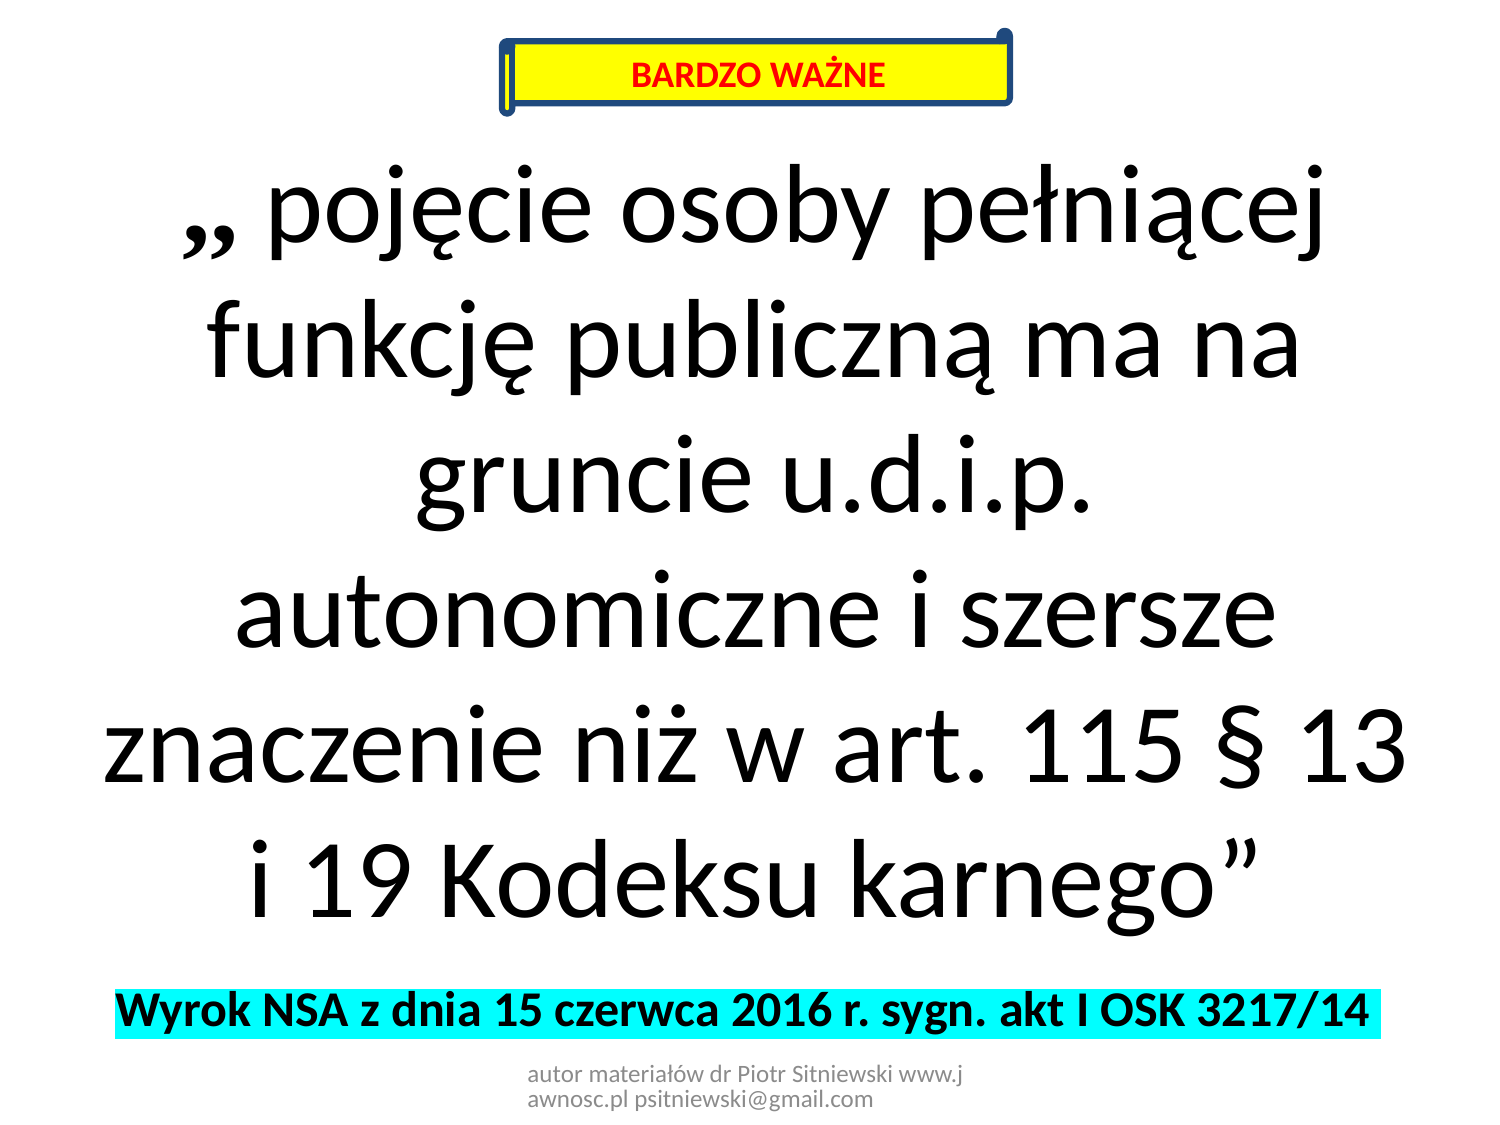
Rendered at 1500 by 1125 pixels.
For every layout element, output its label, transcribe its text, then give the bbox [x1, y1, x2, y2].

footer autor materiałów dr Piotr Sitniewski www.jawnosc.pl psitniewski@gmail.com [512, 1042, 988, 1103]
list ,, pojęcie osoby pełniącej funkcję publiczną ma na gruncie u.d.i.p. autonomiczne i szersze znaczenie niż w art. 115 § 13 i 19 Kodeksu karnego” [76, 122, 1436, 985]
text_box BARDZO WAŻNE [499, 28, 1012, 116]
title Wyrok NSA z dnia 15 czerwca 2016 r. sygn. akt I OSK 3217/14 [73, 971, 1424, 1041]
